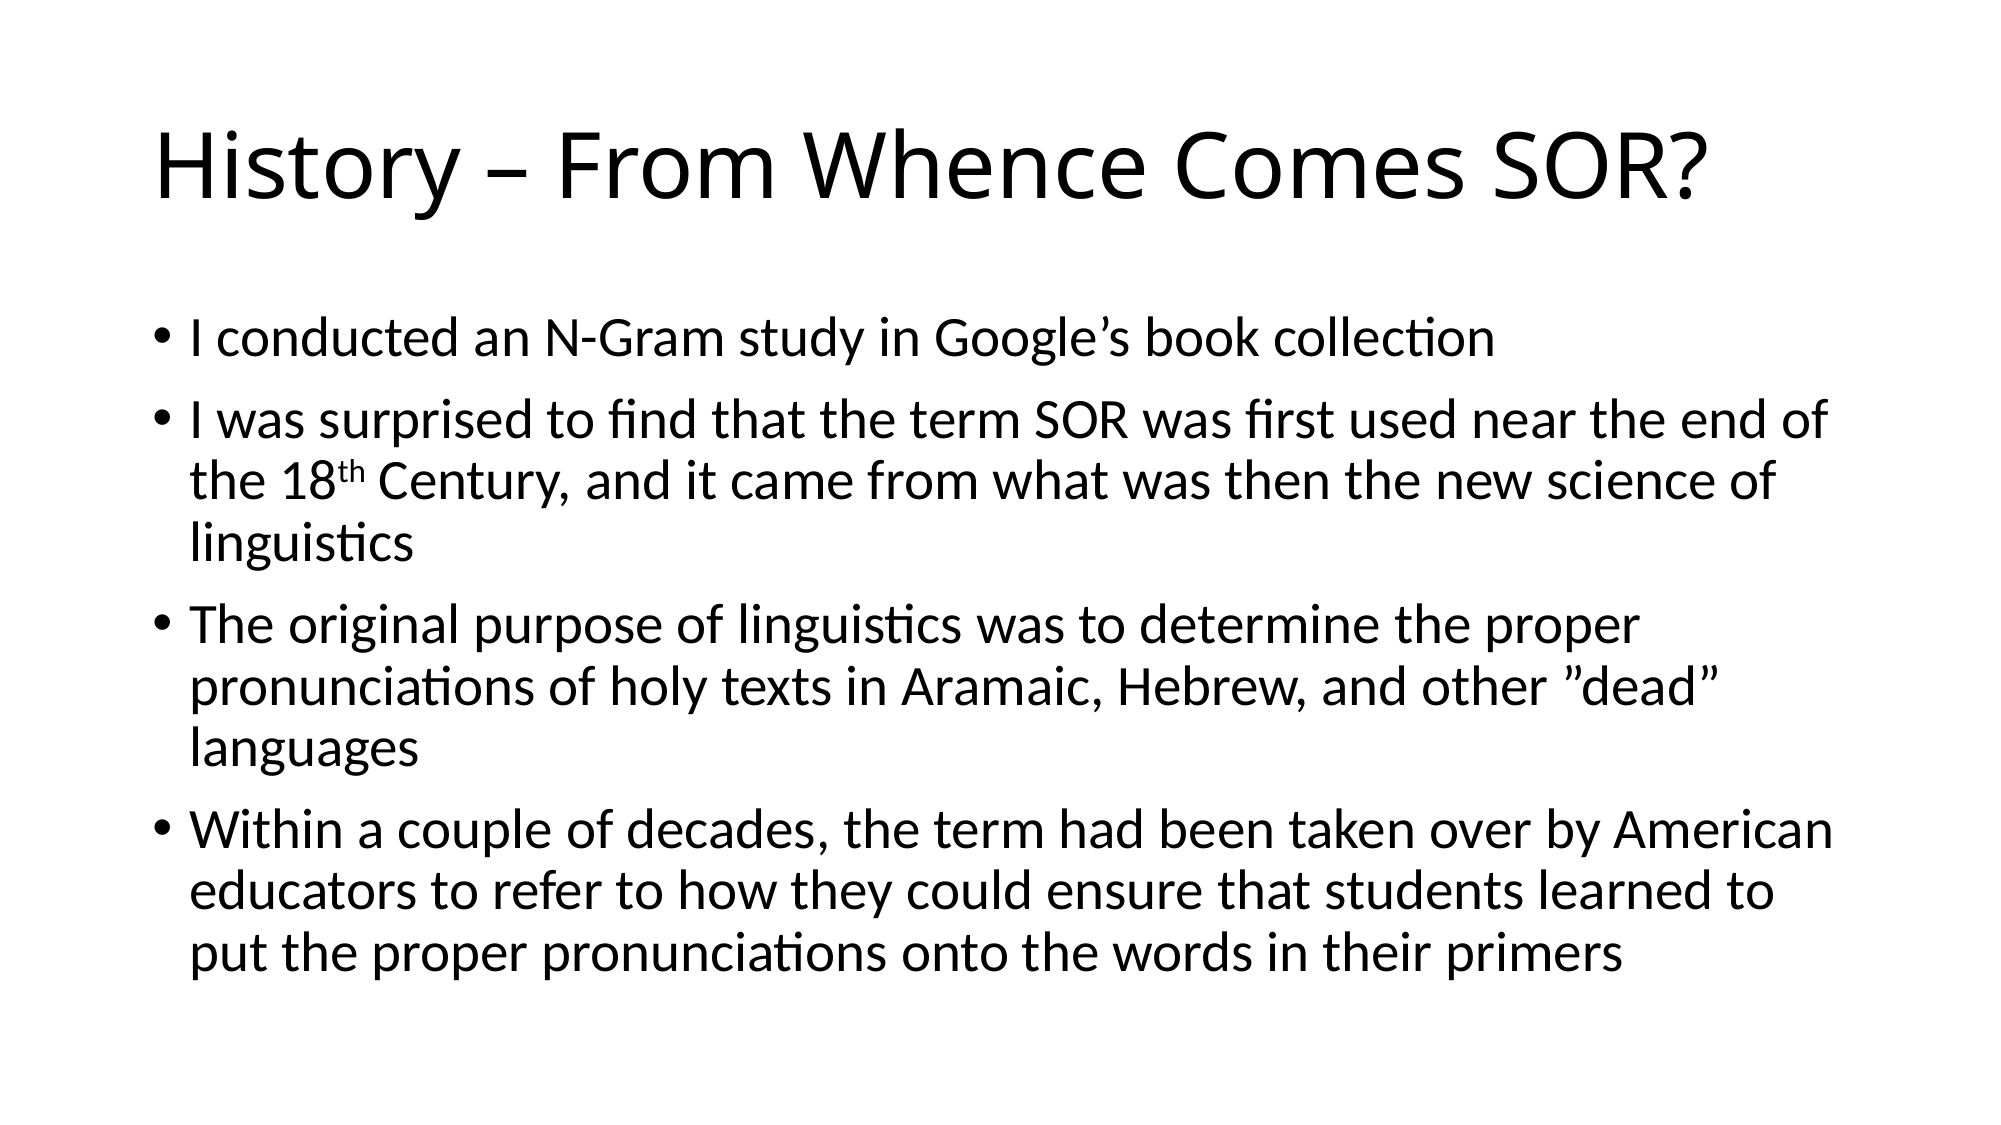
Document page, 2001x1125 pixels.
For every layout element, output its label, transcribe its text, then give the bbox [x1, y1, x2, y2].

list I conducted an N-Gram study in Google’s book collection I was surprised to find that the term SOR was first used near the end of the 18th Century, and it came from what was then the new science of linguistics The original purpose of linguistics was to determine the proper pronunciations of holy texts in Aramaic, Hebrew, and other ”dead” languages Within a couple of decades, the term had been taken over by American educators to refer to how they could ensure that students learned to put the proper pronunciations onto the words in their primers [137, 299, 1863, 1014]
title History – From Whence Comes SOR? [137, 59, 1863, 278]
